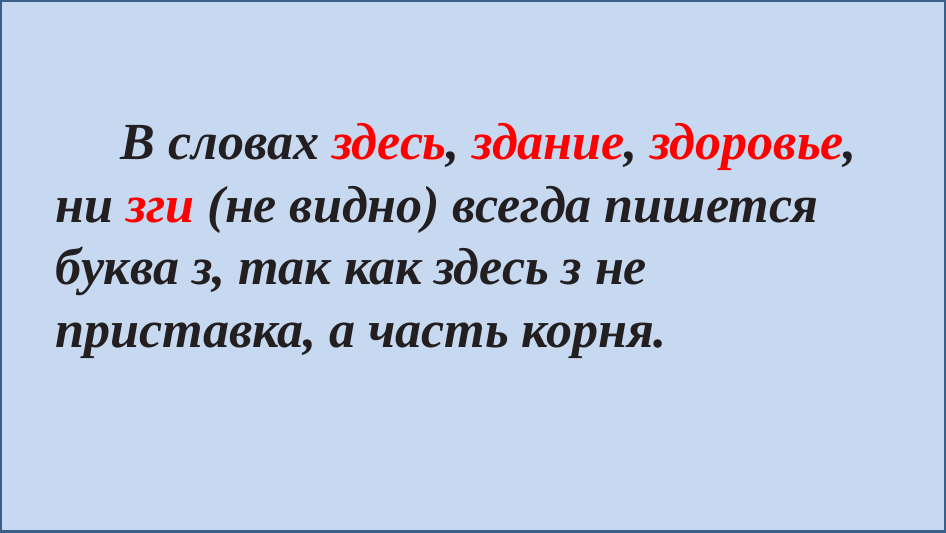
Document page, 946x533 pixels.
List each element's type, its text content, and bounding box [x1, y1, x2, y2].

list В словах здесь, здание, здоровье, ни зги (не видно) всегда пишется буква з, так как здесь з не приставка, а часть корня. [47, 103, 923, 455]
text_box [0, 0, 946, 533]
